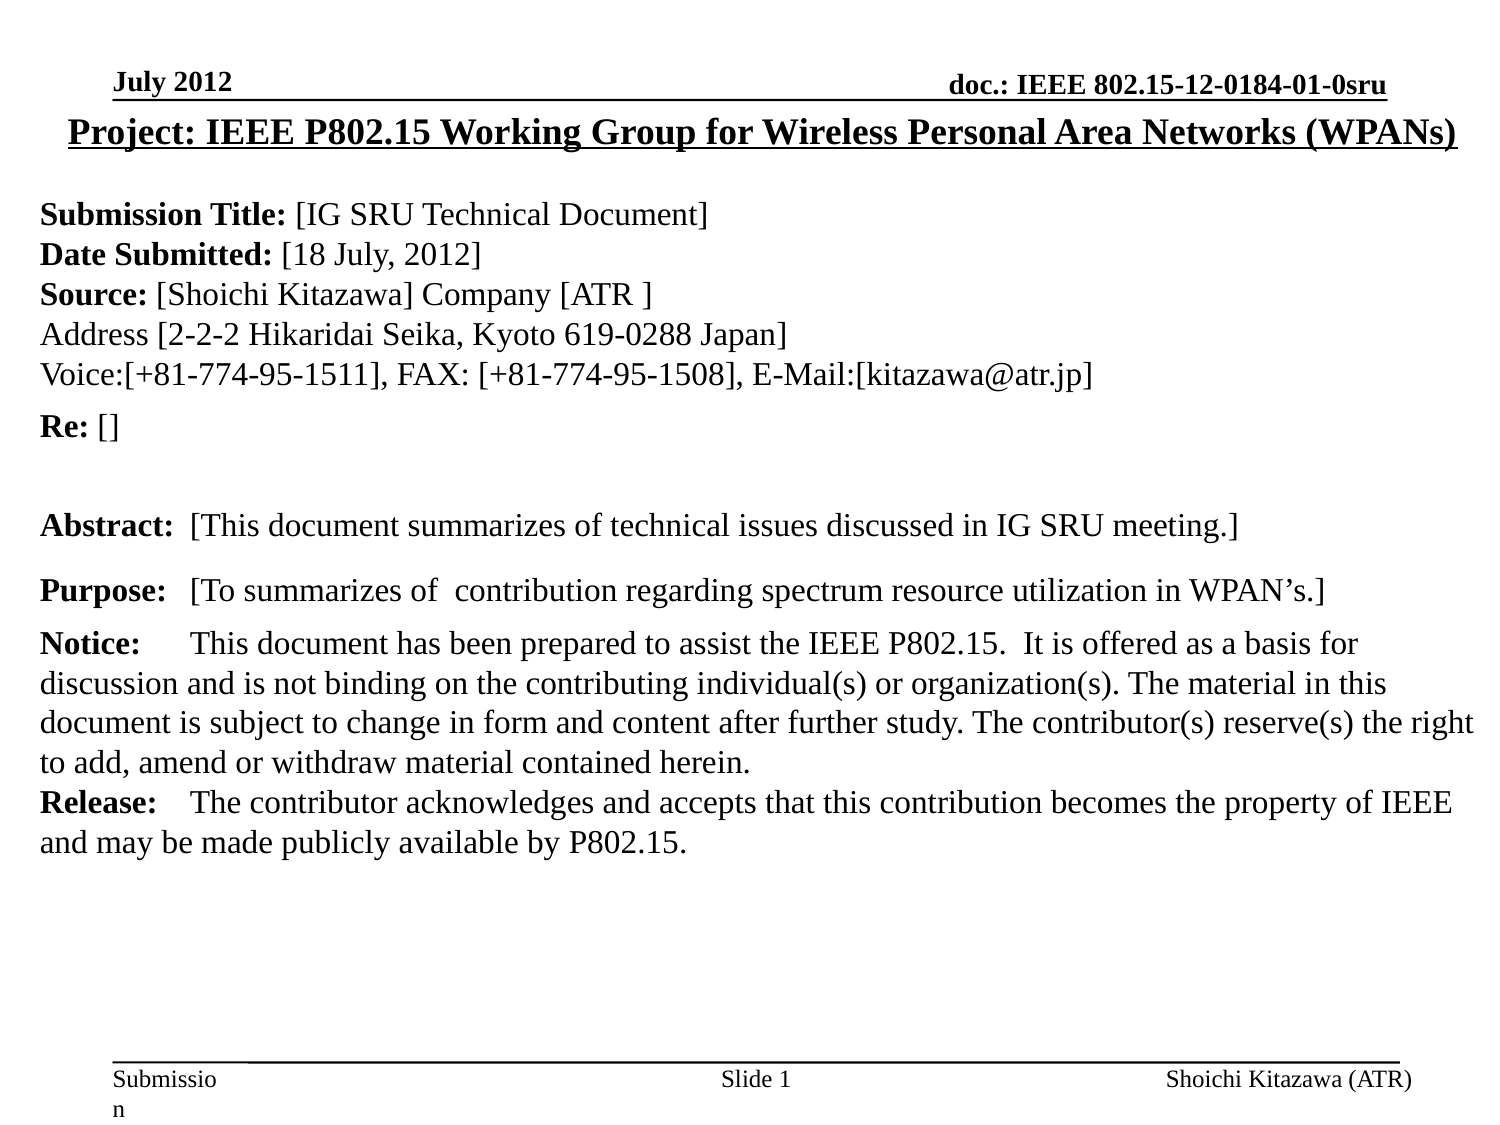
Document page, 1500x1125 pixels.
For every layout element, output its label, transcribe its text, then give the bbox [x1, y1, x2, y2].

footer Shoichi Kitazawa (ATR) [900, 1062, 1413, 1093]
slide_number Slide 1 [712, 1062, 800, 1093]
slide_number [112, 62, 375, 98]
text_box Project: IEEE P802.15 Working Group for Wireless Personal Area Networks (WPANs) Submission Title: [IG SRU Technical Document] Date Submitted: [18 July, 2012] Source: [Shoichi Kitazawa] Company [ATR ] Address [2-2-2 Hikaridai Seika, Kyoto 619-0288 Japan] Voice:[+81-774-95-1511], FAX: [+81-774-95-1508], E-Mail:[kitazawa@atr.jp] Re: [] Abstract: [This document summarizes of technical issues discussed in IG SRU meeting.] Purpose: [To summarizes of contribution regarding spectrum resource utilization in WPAN’s.] Notice: This document has been prepared to assist the IEEE P802.15. It is offered as a basis for discussion and is not binding on the contributing individual(s) or organization(s). The material in this document is subject to change in form and content after further study. The contributor(s) reserve(s) the right to add, amend or withdraw material contained herein. Release: The contributor acknowledges and accepts that this contribution becomes the property of IEEE and may be made publicly available by P802.15. [24, 99, 1500, 868]
